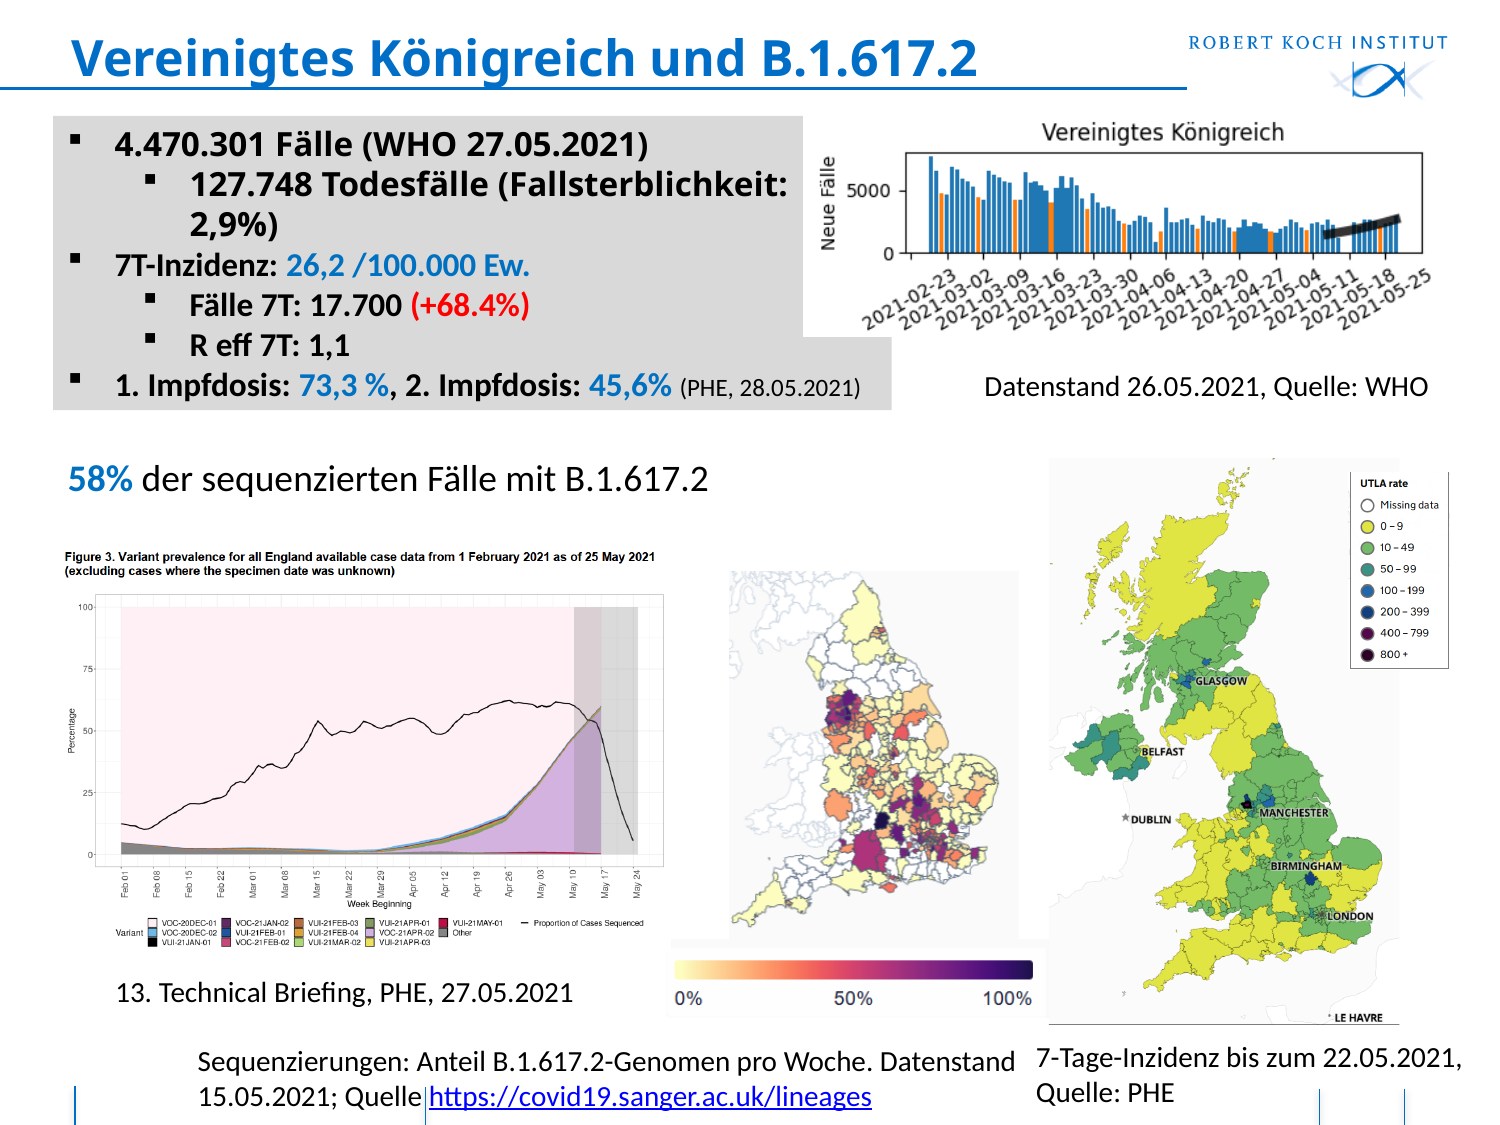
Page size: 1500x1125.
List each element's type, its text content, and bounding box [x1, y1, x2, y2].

picture [52, 458, 1451, 1025]
text_box 4.470.301 Fälle (WHO 27.05.2021) 127.748 Todesfälle (Fallsterblichkeit: 2,9%) 7T-Inzidenz: 26,2 /100.000 Ew. Fälle 7T: 17.700 (+68.4%) R eff 7T: 1,1 1. Impfdosis: 73,3 %, 2. Impfdosis: 45,6% (PHE, 28.05.2021) [53, 115, 892, 411]
text_box 58% der sequenzierten Fälle mit B.1.617.2 [53, 446, 821, 506]
text_box Sequenzierungen: Anteil B.1.617.2-Genomen pro Woche. Datenstand 15.05.2021; Quelle https://covid19.sanger.ac.uk/lineages [183, 1034, 1093, 1120]
title Vereinigtes Königreich und B.1.617.2 [71, 26, 1400, 87]
picture [803, 29, 1454, 337]
text_box 13. Technical Briefing, PHE, 27.05.2021 [100, 965, 660, 1016]
text_box Datenstand 26.05.2021, Quelle: WHO [969, 359, 1444, 410]
text_box 7-Tage-Inzidenz bis zum 22.05.2021, Quelle: PHE [1021, 1031, 1483, 1116]
